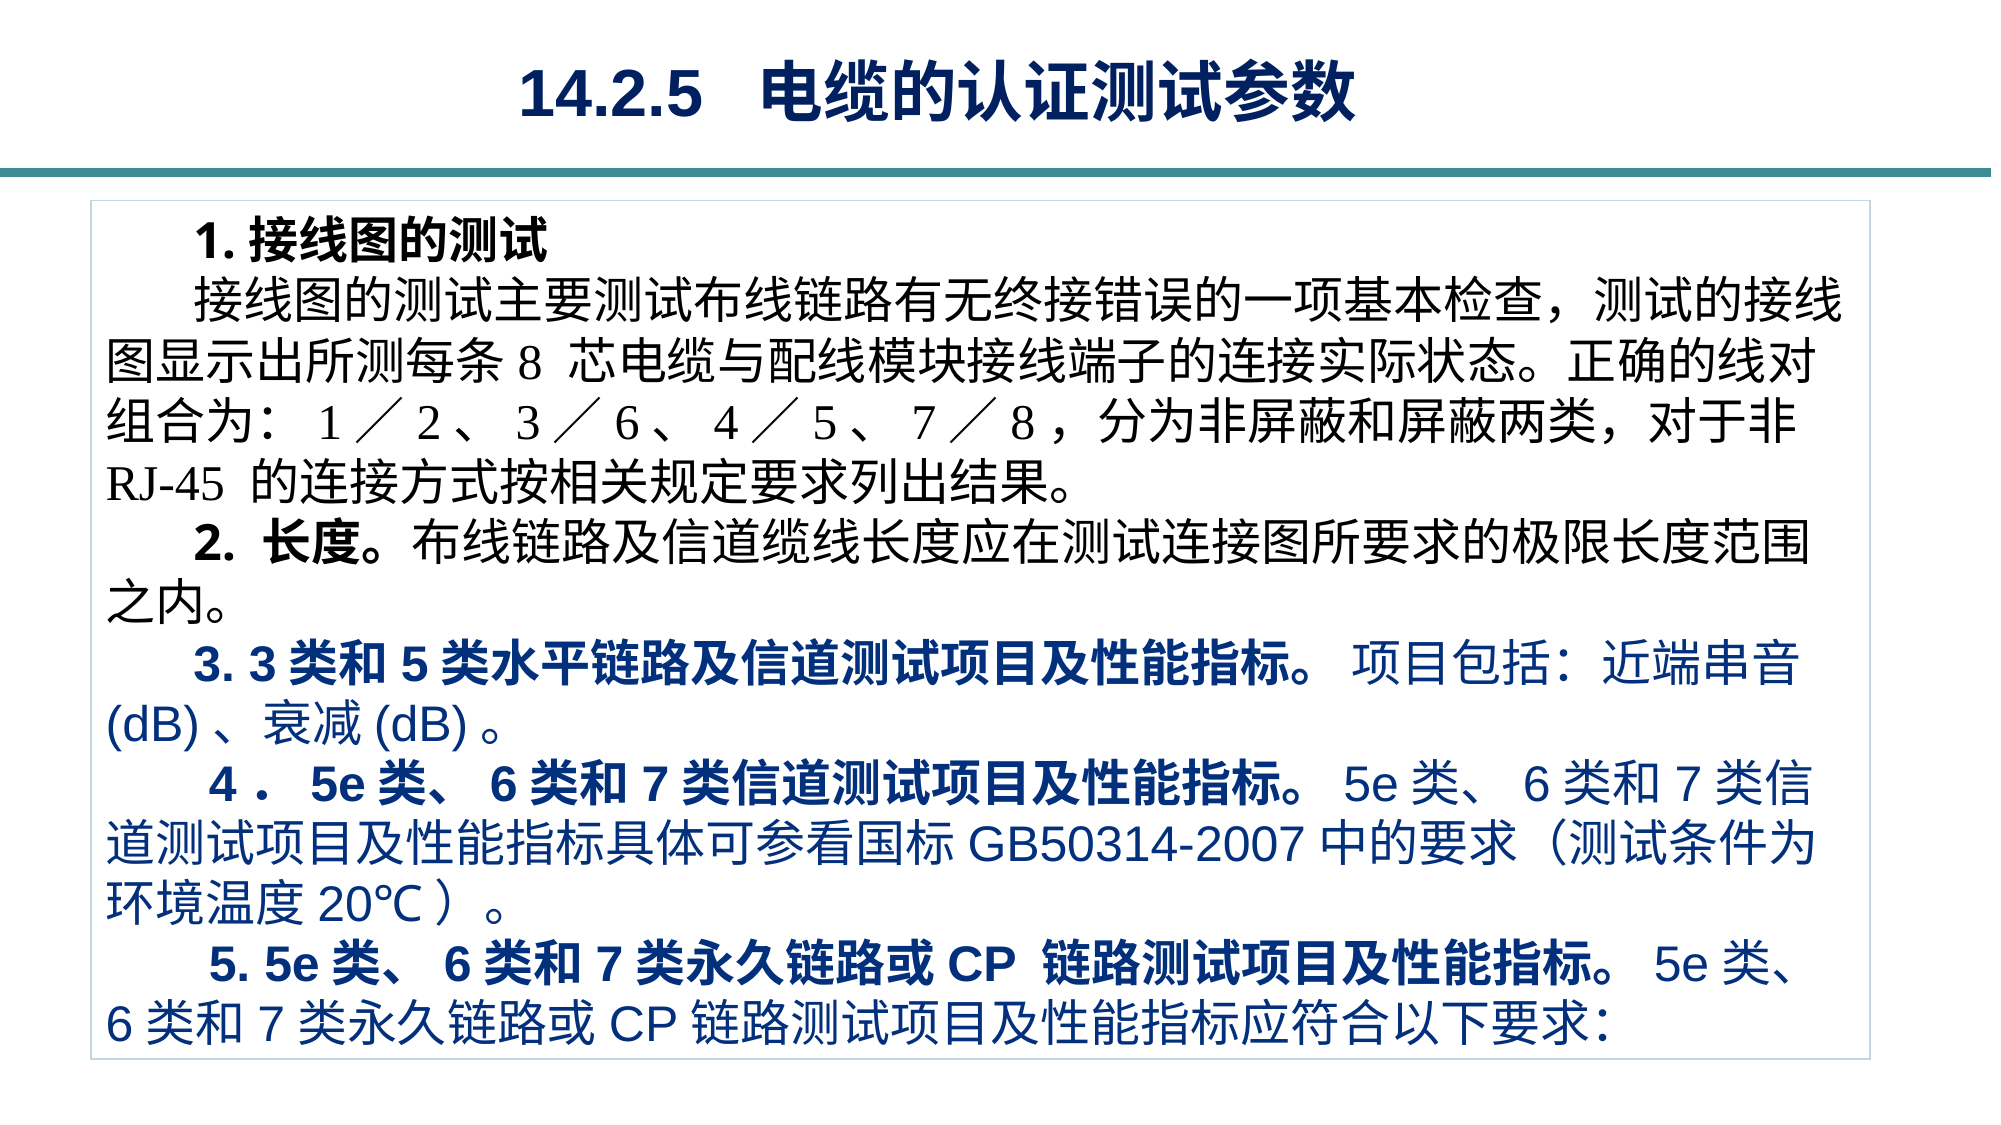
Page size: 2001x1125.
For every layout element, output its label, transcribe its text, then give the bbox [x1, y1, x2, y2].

text_box 14.2.5 电缆的认证测试参数 [503, 42, 1457, 138]
text_box 1.接线图的测试 接线图的测试主要测试布线链路有无终接错误的一项基本检查，测试的接线图显示出所测每条8 芯电缆与配线模块接线端子的连接实际状态。正确的线对组合为：1／2、3／6、4／5、7／8，分为非屏蔽和屏蔽两类，对于非RJ-45 的连接方式按相关规定要求列出结果。 2. 长度。布线链路及信道缆线长度应在测试连接图所要求的极限长度范围之内。 3. 3类和5类水平链路及信道测试项目及性能指标。 项目包括：近端串音(dB)、衰减(dB)。 4．5e类、6类和7类信道测试项目及性能指标。5e类、6类和7类信道测试项目及性能指标具体可参看国标GB50314-2007中的要求（测试条件为环境温度20℃）。 5. 5e类、6类和7类永久链路或CP 链路测试项目及性能指标。5e类、6类和7类永久链路或CP链路测试项目及性能指标应符合以下要求： [90, 200, 1871, 1059]
